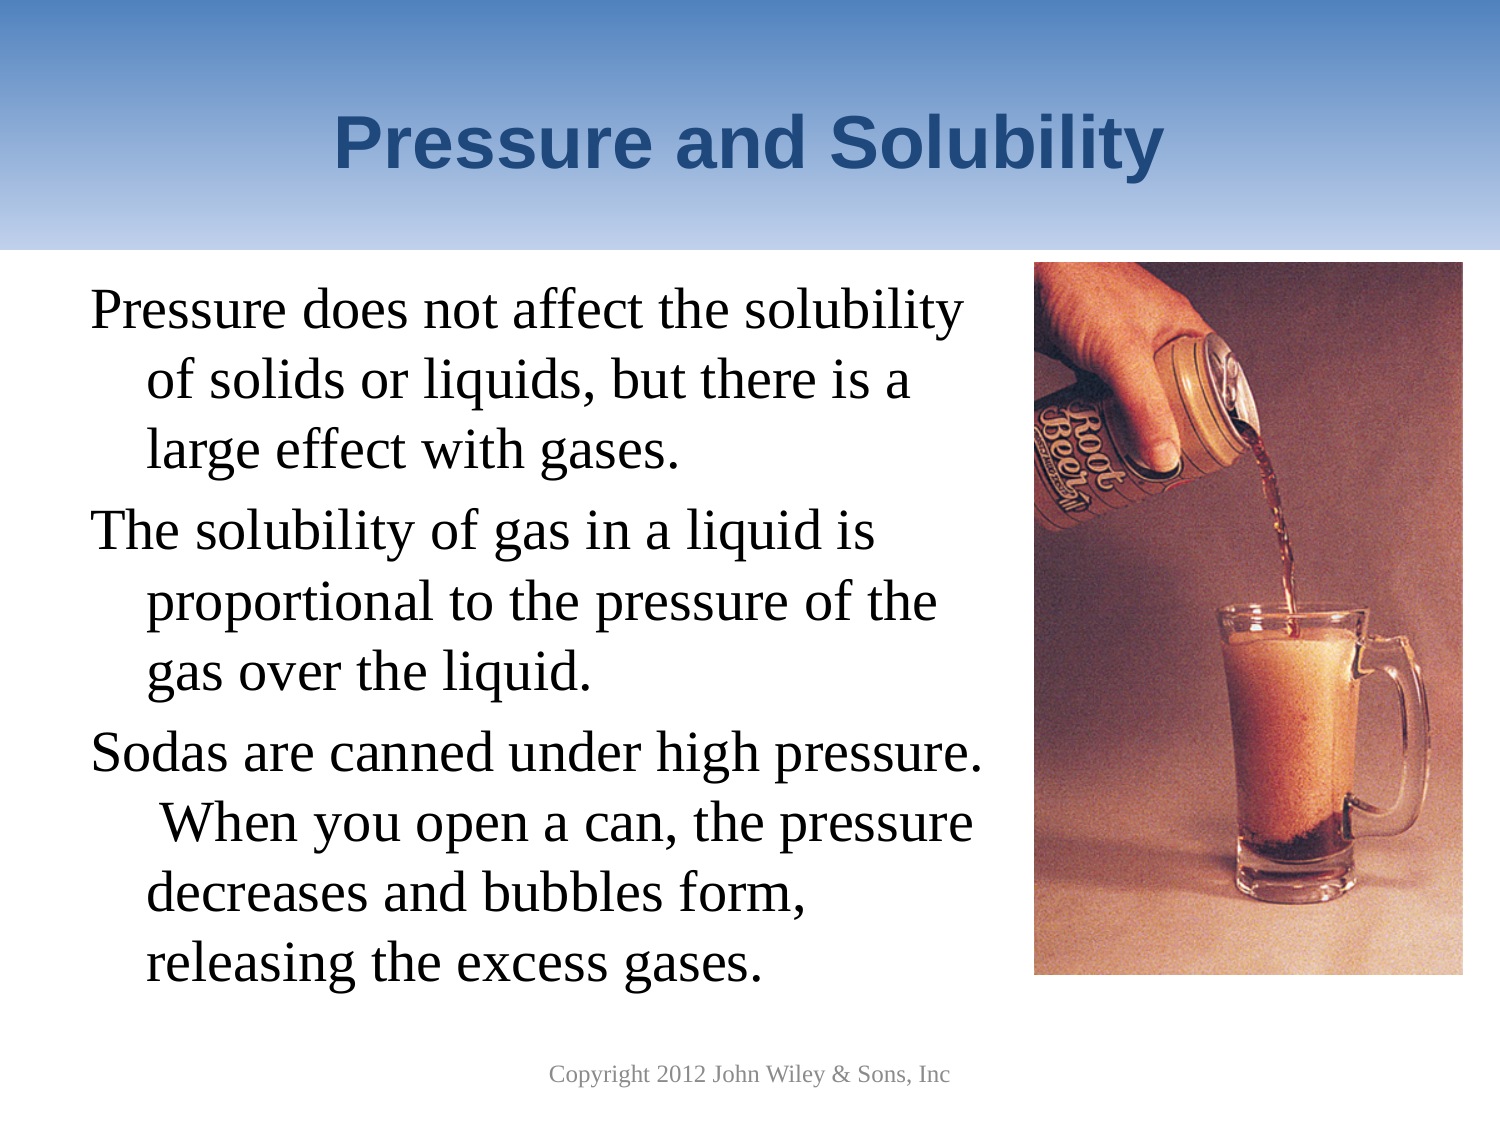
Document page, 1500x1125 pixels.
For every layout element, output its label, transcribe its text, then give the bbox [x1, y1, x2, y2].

title Pressure and Solubility [74, 44, 1426, 233]
picture [1034, 262, 1463, 976]
footer Copyright 2012 John Wiley & Sons, Inc [512, 1042, 988, 1103]
list Pressure does not affect the solubility of solids or liquids, but there is a large effect with gases. The solubility of gas in a liquid is proportional to the pressure of the gas over the liquid. Sodas are canned under high pressure. When you open a can, the pressure decreases and bubbles form, releasing the excess gases. [74, 262, 1001, 951]
